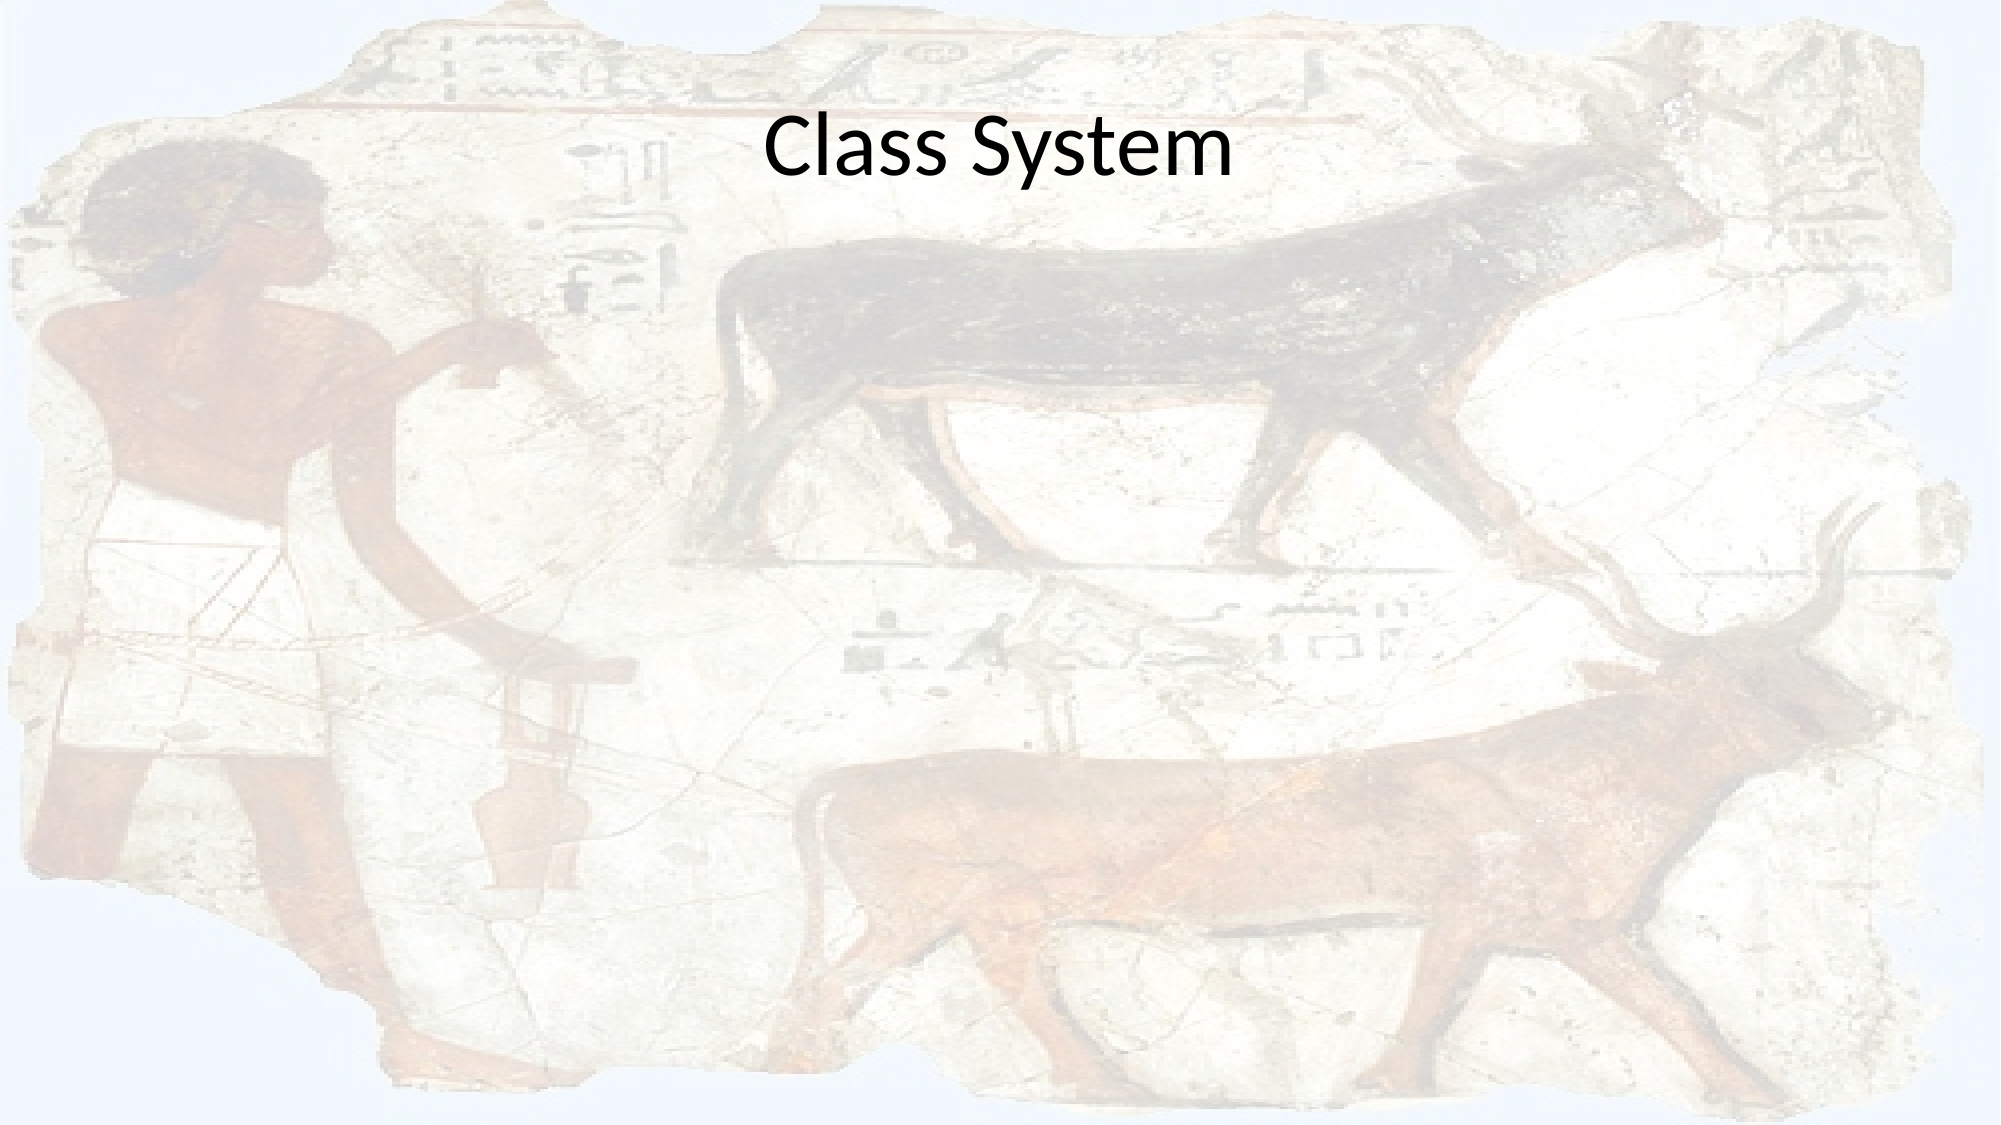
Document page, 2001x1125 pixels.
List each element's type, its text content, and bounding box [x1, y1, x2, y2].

title Class System [99, 45, 1900, 233]
